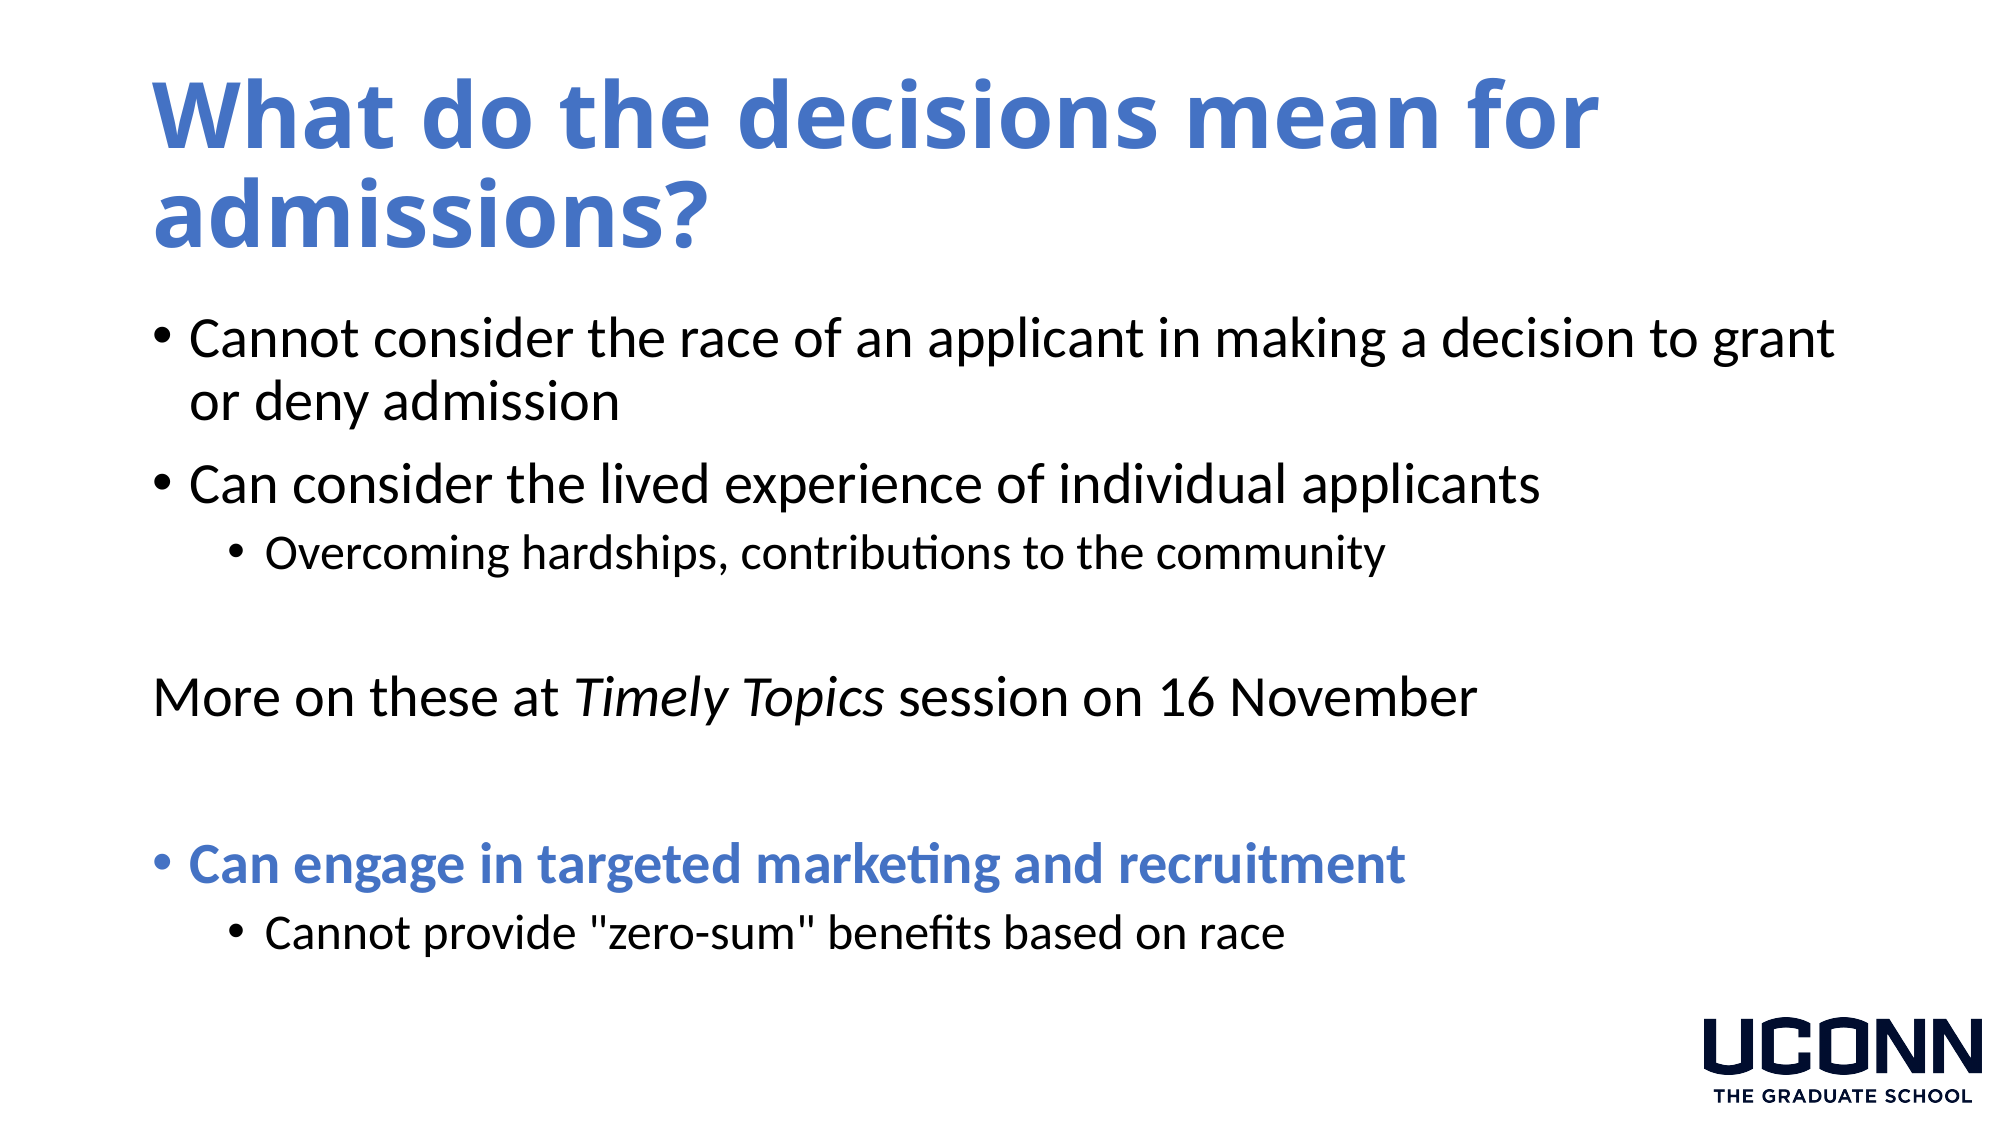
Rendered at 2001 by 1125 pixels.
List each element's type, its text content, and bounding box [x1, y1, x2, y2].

list Cannot consider the race of an applicant in making a decision to grant or deny admission Can consider the lived experience of individual applicants Overcoming hardships, contributions to the community More on these at Timely Topics session on 16 November Can engage in targeted marketing and recruitment Cannot provide "zero-sum" benefits based on race [137, 299, 1863, 1014]
picture [1704, 1017, 1982, 1103]
title What do the decisions mean for admissions? [137, 59, 1863, 278]
